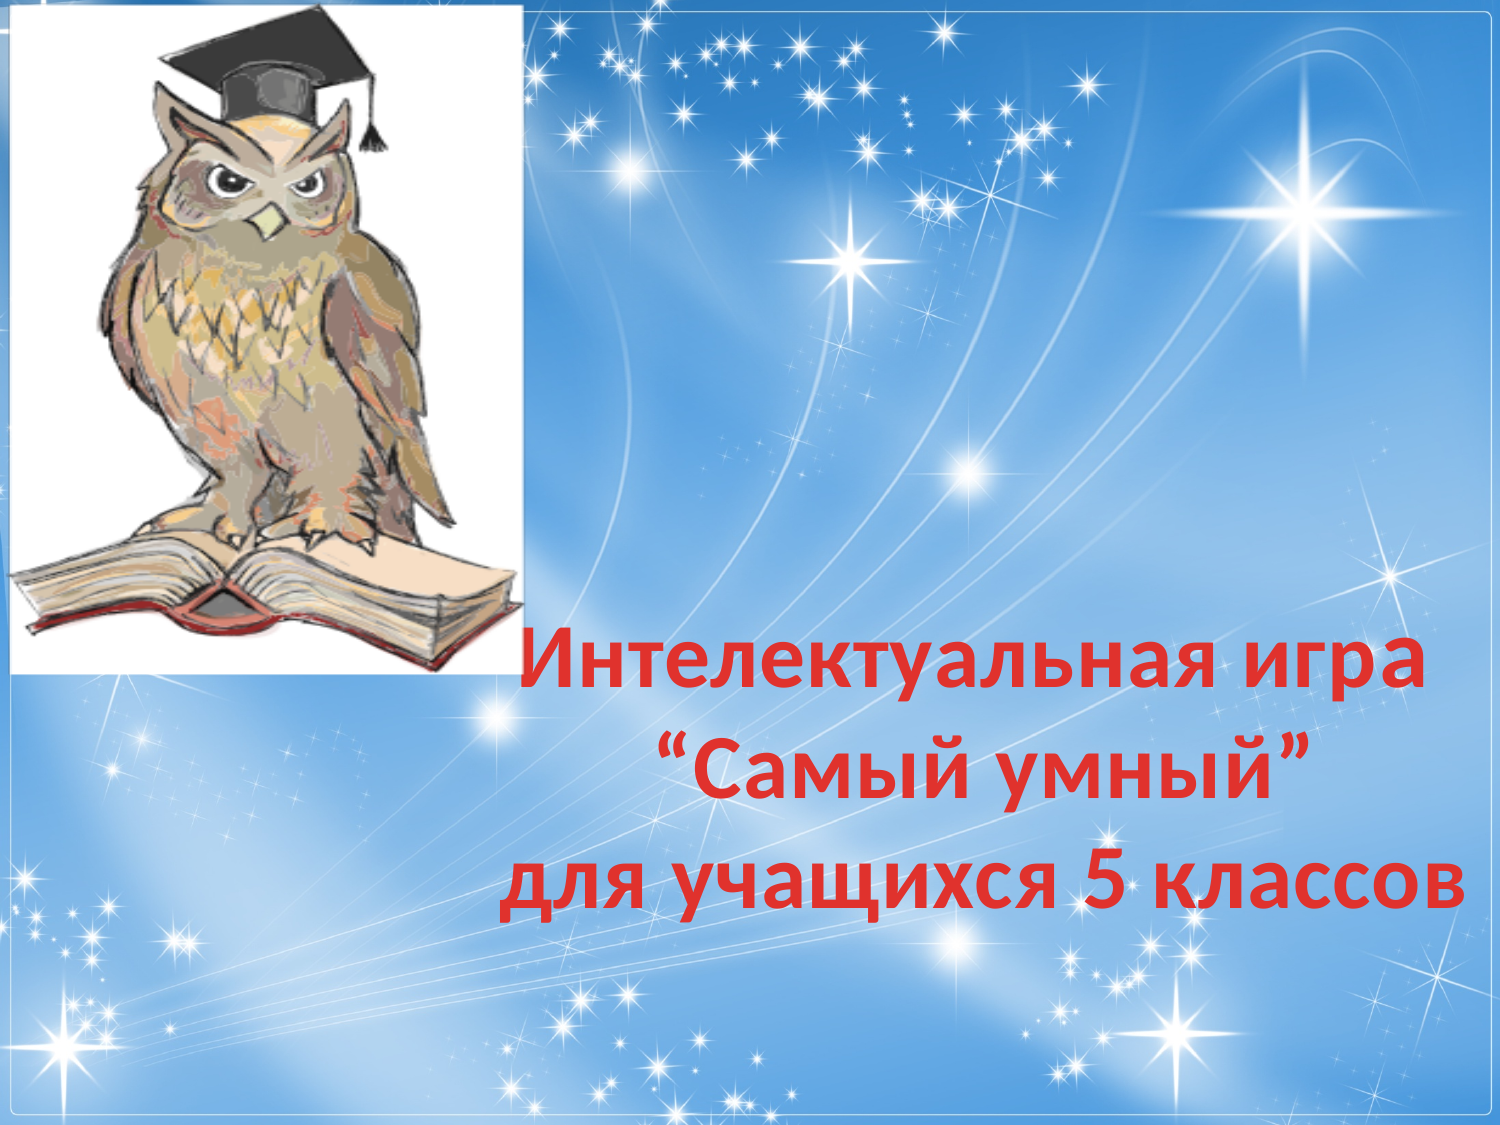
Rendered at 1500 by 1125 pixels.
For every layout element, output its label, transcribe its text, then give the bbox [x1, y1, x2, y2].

text_box Интелектуальная игра “Самый умный” для учащихся 5 классов [468, 219, 1500, 935]
picture [0, 0, 1500, 1125]
